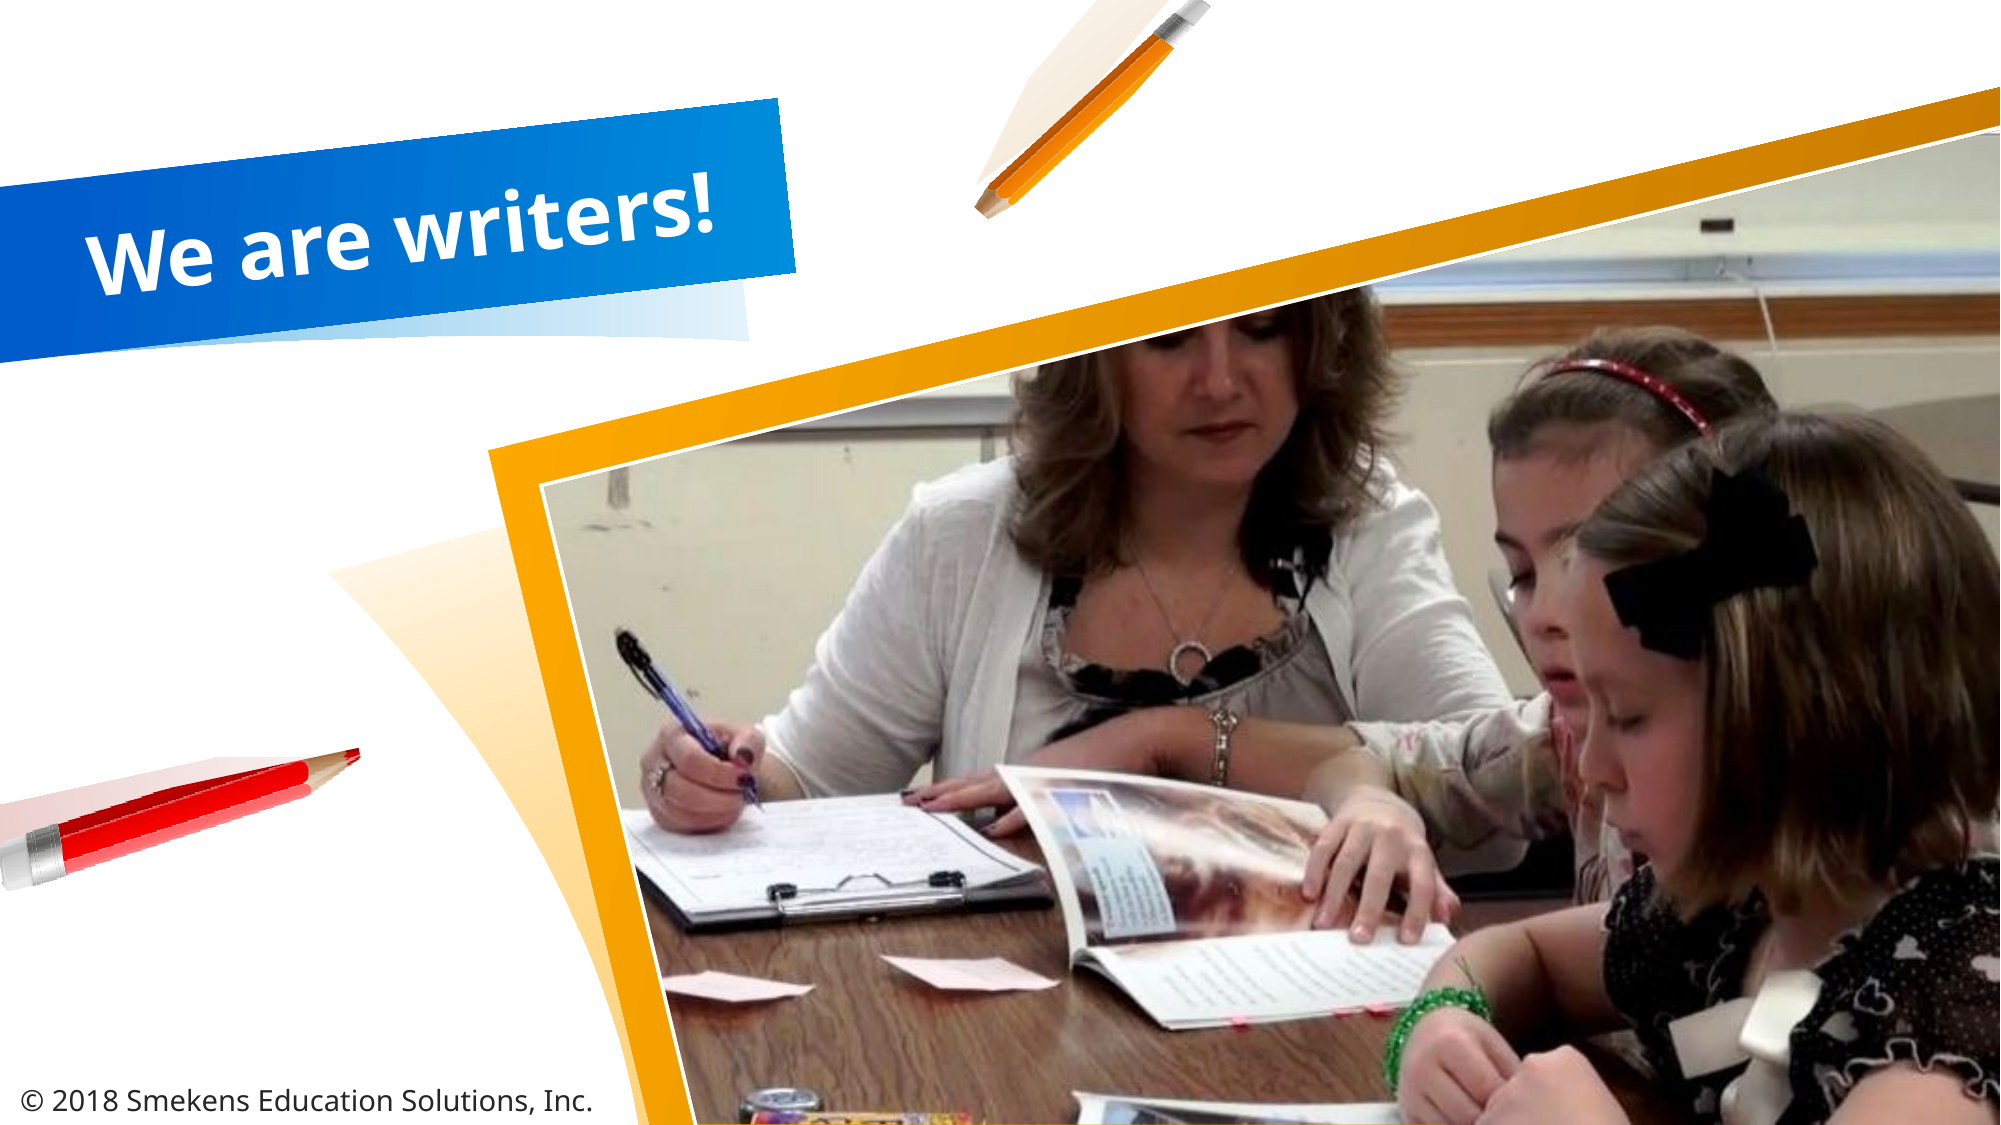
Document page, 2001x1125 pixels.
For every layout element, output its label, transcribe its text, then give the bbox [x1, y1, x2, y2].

picture [0, 747, 373, 894]
text_box © 2018 Smekens Education Solutions, Inc. [5, 1074, 543, 1125]
picture [543, 0, 2000, 1125]
title We are writers! [67, 164, 543, 330]
